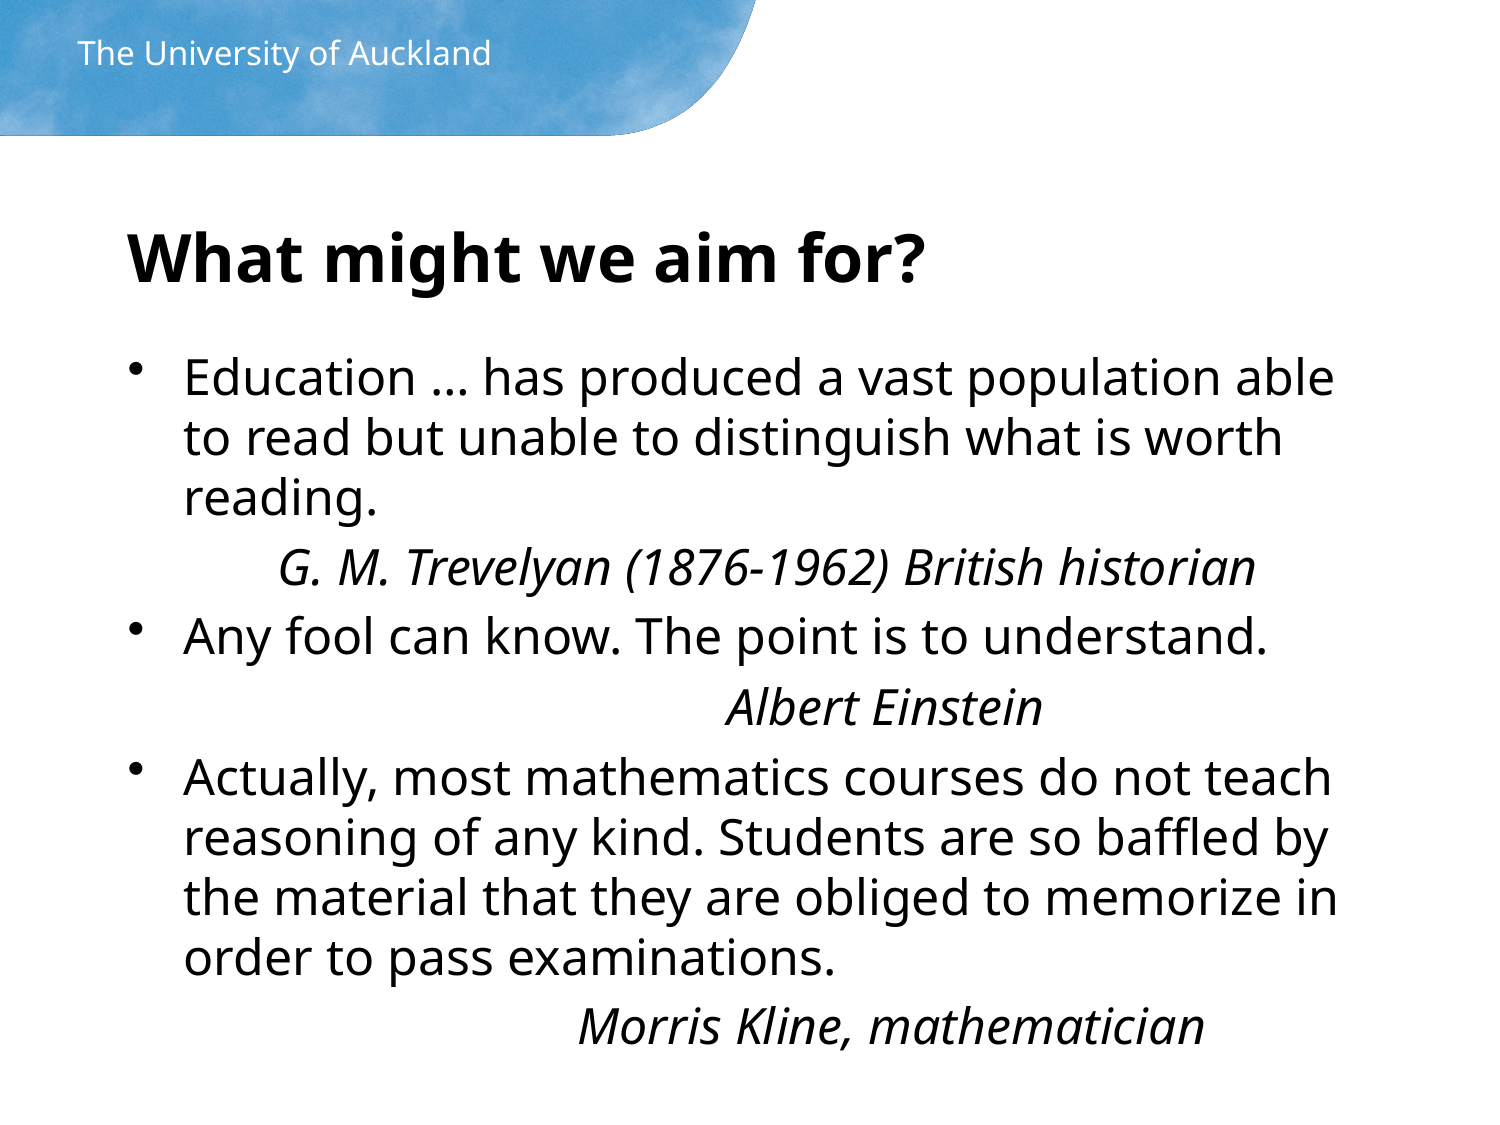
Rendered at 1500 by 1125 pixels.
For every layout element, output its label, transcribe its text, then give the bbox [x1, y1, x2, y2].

title What might we aim for? [112, 200, 1388, 313]
picture [0, 0, 1500, 175]
text_box The University of Auckland [62, 24, 563, 80]
list Education … has produced a vast population able to read but unable to distinguish what is worth reading. G. M. Trevelyan (1876-1962) British historian Any fool can know. The point is to understand. Albert Einstein Actually, most mathematics courses do not teach reasoning of any kind. Students are so baffled by the material that they are obliged to memorize in order to pass examinations. Morris Kline, mathematician [112, 337, 1388, 950]
